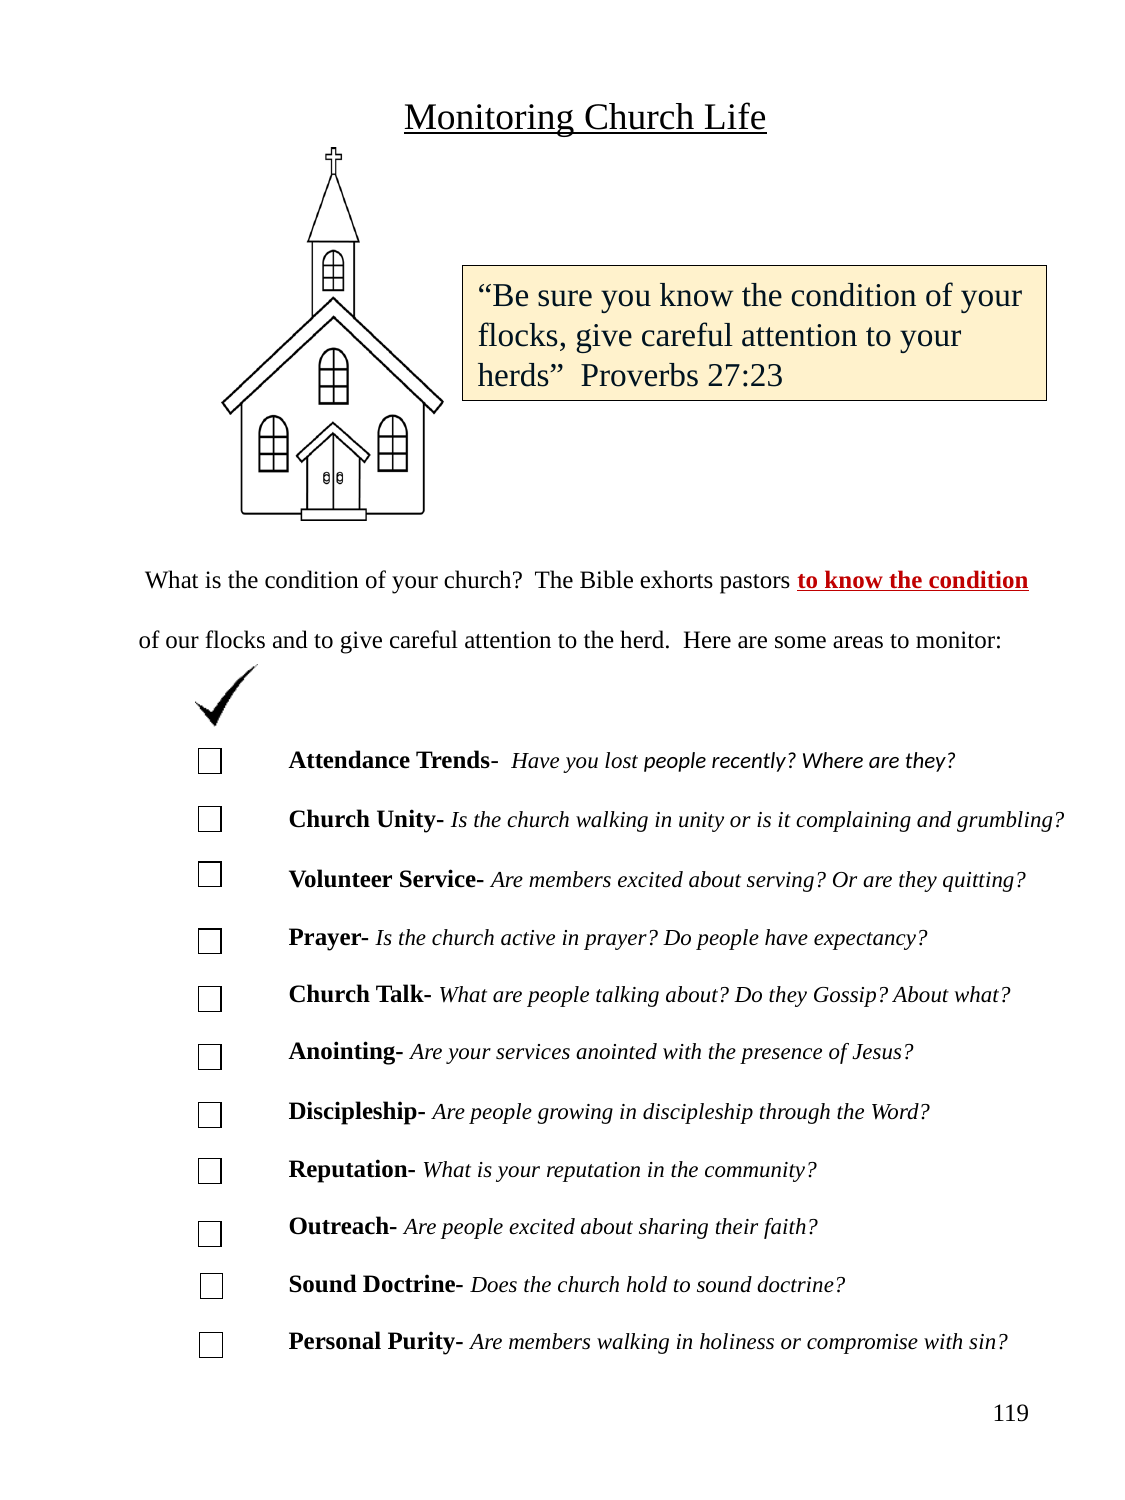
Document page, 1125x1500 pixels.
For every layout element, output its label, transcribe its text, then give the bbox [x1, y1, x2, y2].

text_box [198, 1220, 222, 1247]
text_box [198, 985, 222, 1012]
text_box Monitoring Church Life [388, 85, 782, 145]
text_box [199, 1332, 223, 1359]
text_box 119 [977, 1388, 1045, 1434]
text_box [198, 806, 222, 833]
text_box What is the condition of your church? The Bible exhorts pastors to know the condition of our flocks and to give careful attention to the herd. Here are some areas to monitor: Attendance Trends- Have you lost people recently? Where are they? Church Unity- Is the church walking in unity or is it complaining and grumbling? Volunteer Service- Are members excited about serving? Or are they quitting? Prayer- Is the church active in prayer? Do people have expectancy? Church Talk- What are people talking about? Do they Gossip? About what? Anointing- Are your services anointed with the presence of Jesus? Discipleship- Are people growing in discipleship through the Word? Reputation- What is your reputation in the community? Outreach- Are people excited about sharing their faith? Sound Doctrine- Does the church hold to sound doctrine? Personal Purity- Are members walking in holiness or compromise with sin? [123, 556, 1081, 1362]
text_box [198, 747, 222, 774]
picture [195, 664, 258, 727]
text_box [198, 1158, 222, 1185]
text_box “Be sure you know the condition of your flocks, give careful attention to your herds” Proverbs 27:23 [462, 265, 1047, 401]
text_box [198, 928, 222, 955]
picture [220, 147, 444, 521]
text_box [198, 861, 222, 888]
text_box [198, 1043, 222, 1070]
text_box [199, 1273, 224, 1300]
text_box [198, 1102, 222, 1129]
